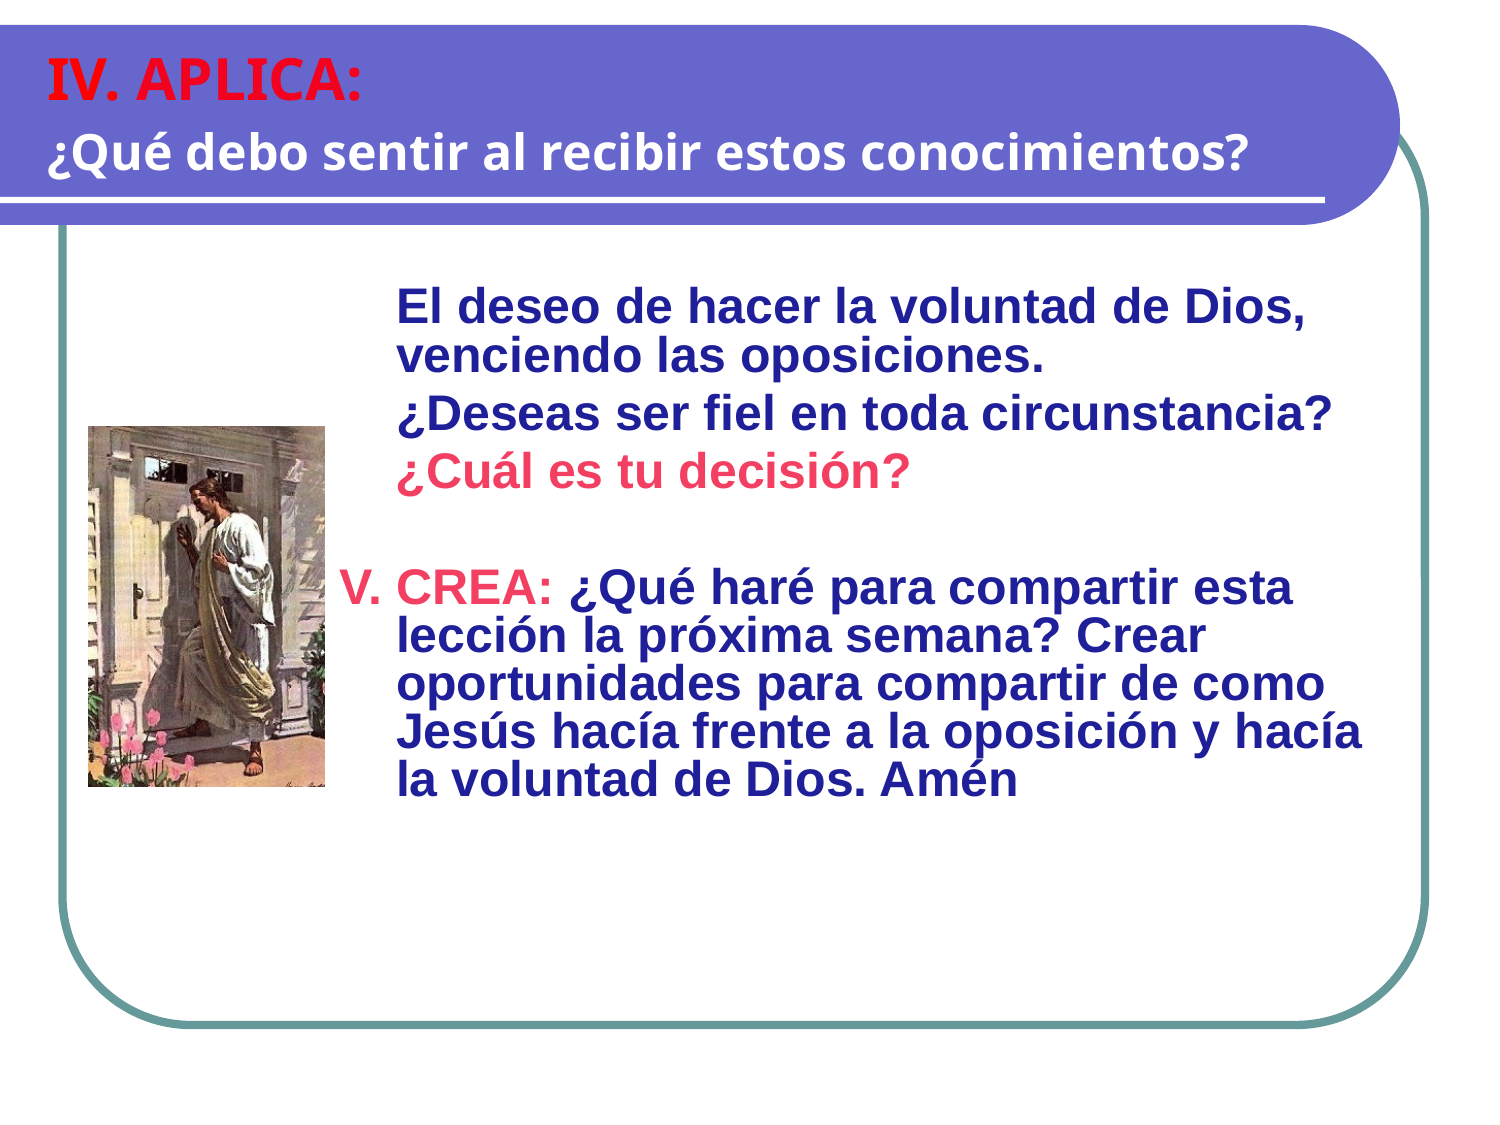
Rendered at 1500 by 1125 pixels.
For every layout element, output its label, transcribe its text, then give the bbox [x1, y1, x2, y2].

picture [87, 426, 325, 787]
list El deseo de hacer la voluntad de Dios, venciendo las oposiciones. ¿Deseas ser fiel en toda circunstancia? ¿Cuál es tu decisión? V. CREA: ¿Qué haré para compartir esta lección la próxima semana? Crear oportunidades para compartir de como Jesús hacía frente a la oposición y hacía la voluntad de Dios. Amén [324, 270, 1407, 943]
title IV. APLICA: ¿Qué debo sentir al recibir estos conocimientos? [31, 37, 1348, 188]
